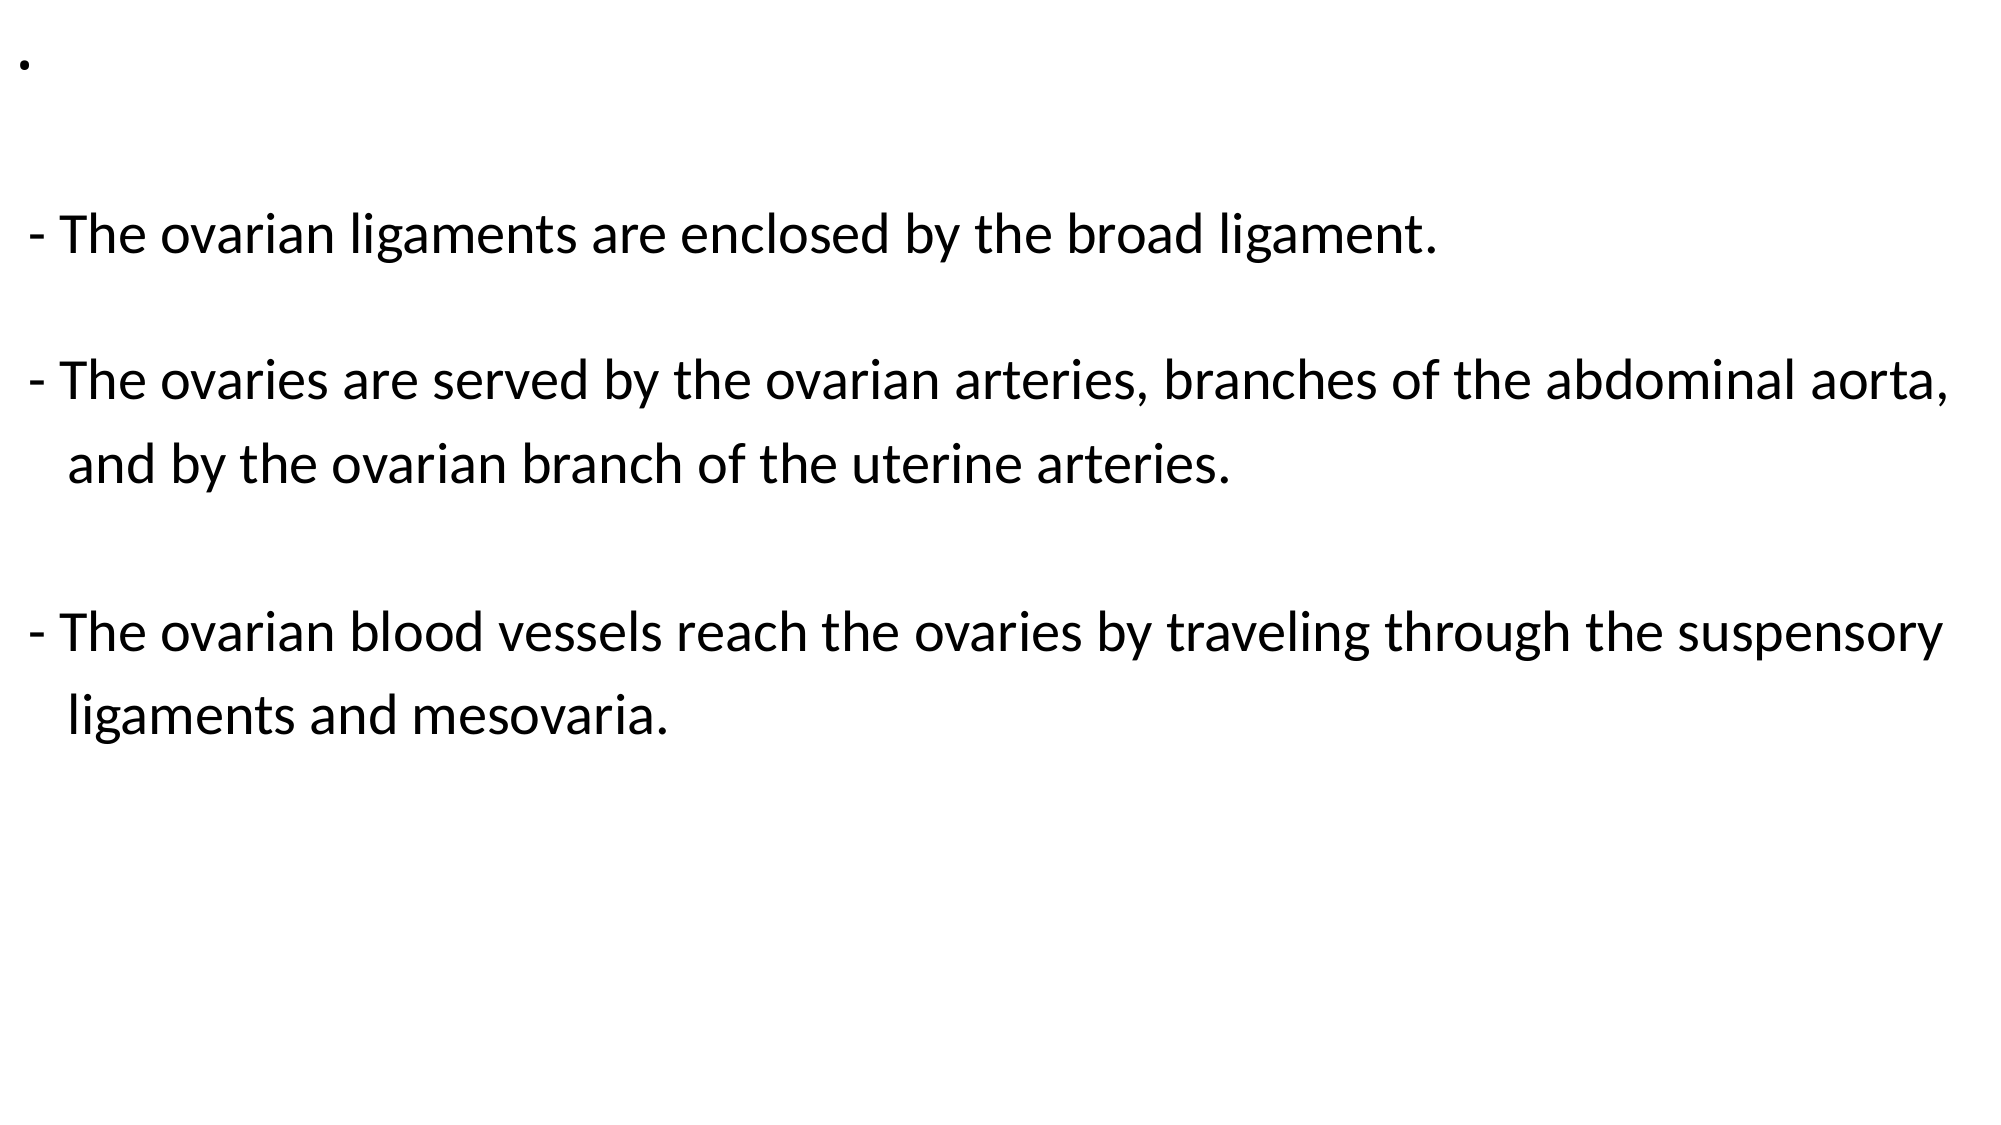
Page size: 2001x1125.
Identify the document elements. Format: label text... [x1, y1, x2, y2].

list - The ovarian ligaments are enclosed by the broad ligament. - The ovaries are served by the ovarian arteries, branches of the abdominal aorta, and by the ovarian branch of the uterine arteries. - The ovarian blood vessels reach the ovaries by traveling through the suspensory ligaments and mesovaria. [0, 111, 2000, 1125]
title . [0, 0, 1863, 93]
